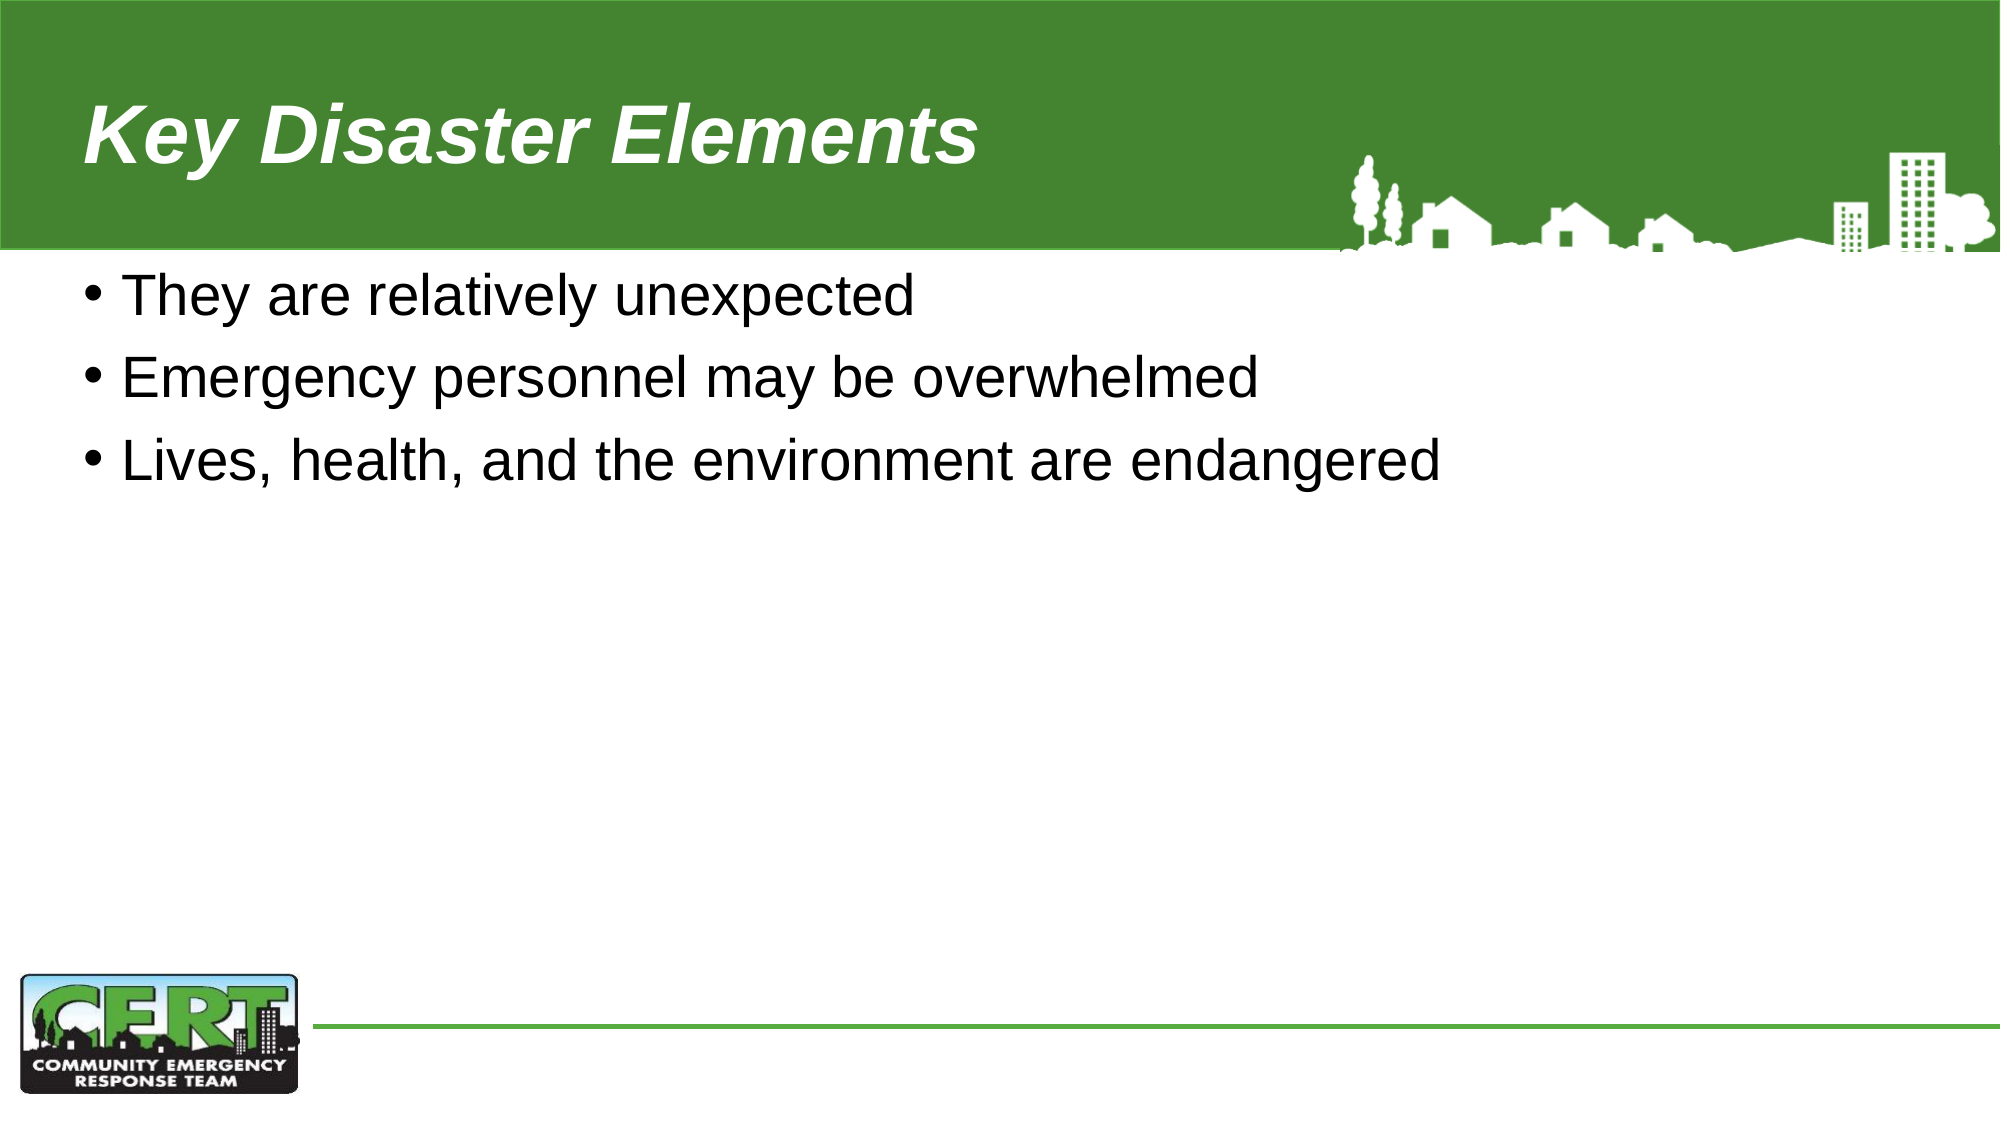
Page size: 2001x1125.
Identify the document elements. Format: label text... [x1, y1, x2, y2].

picture [19, 973, 300, 1094]
title Key Disaster Elements [68, 52, 1339, 220]
picture [1340, 145, 2000, 252]
list They are relatively unexpected Emergency personnel may be overwhelmed Lives, health, and the environment are endangered [68, 249, 1931, 1034]
